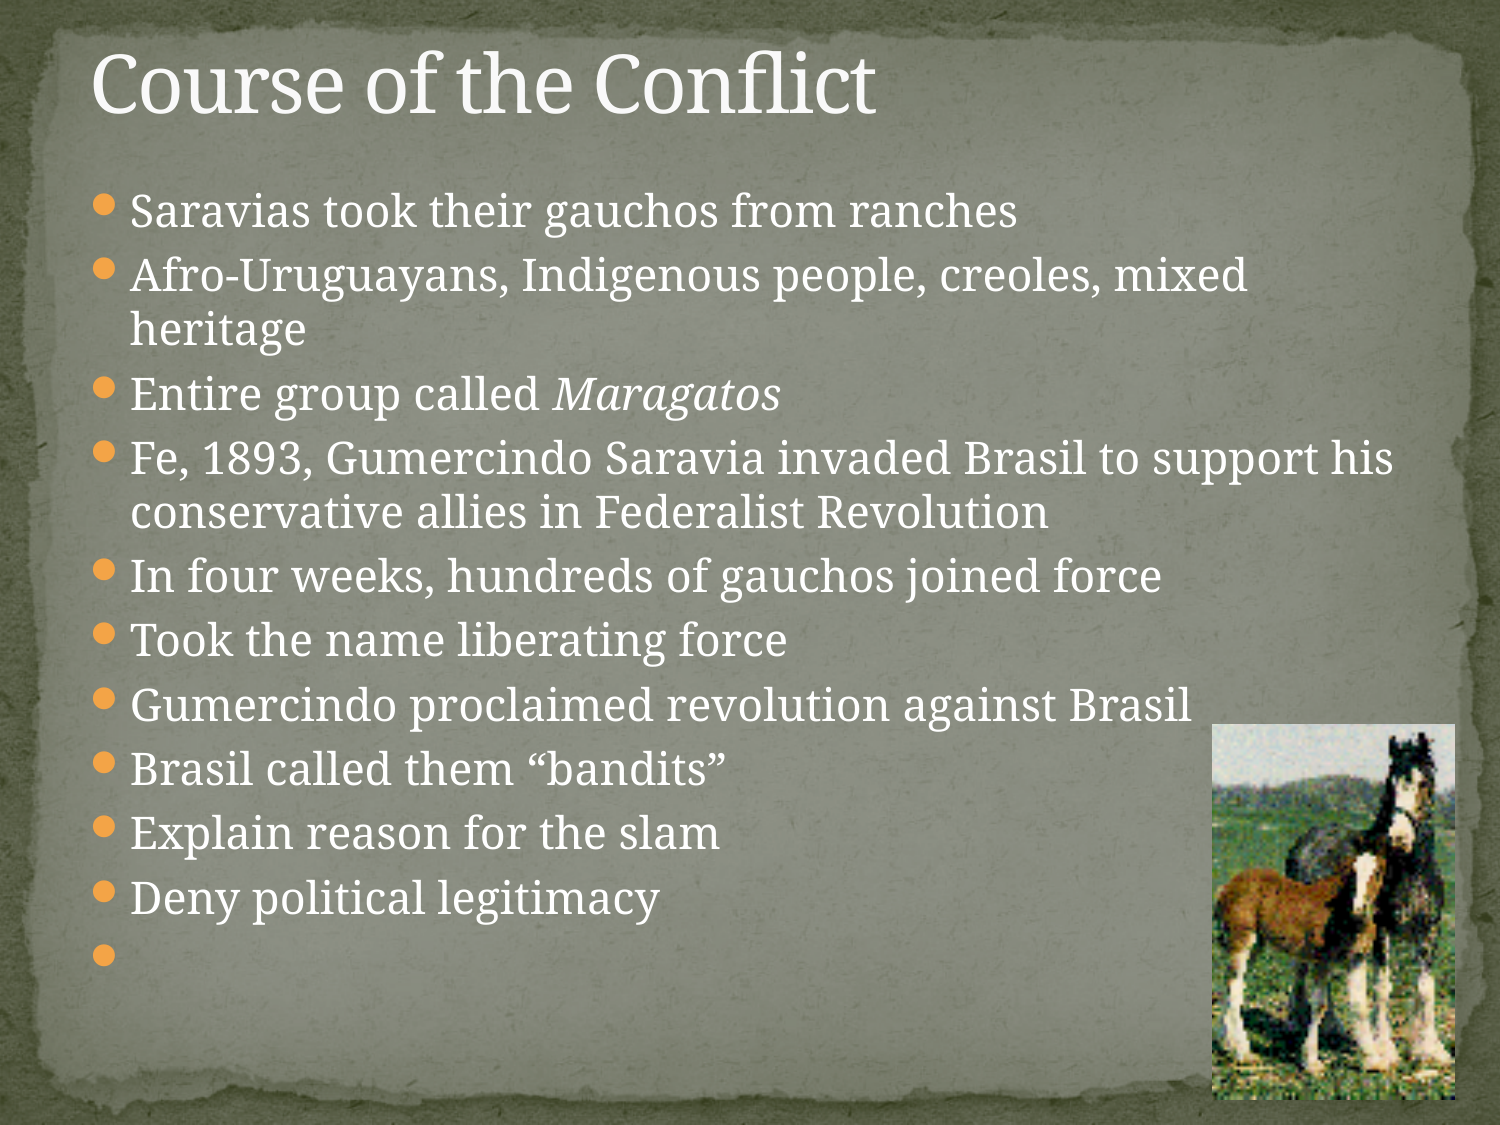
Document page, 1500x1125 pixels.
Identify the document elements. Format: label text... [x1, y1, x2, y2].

list Saravias took their gauchos from ranches Afro-Uruguayans, Indigenous people, creoles, mixed heritage Entire group called Maragatos Fe, 1893, Gumercindo Saravia invaded Brasil to support his conservative allies in Federalist Revolution In four weeks, hundreds of gauchos joined force Took the name liberating force Gumercindo proclaimed revolution against Brasil Brasil called them “bandits” Explain reason for the slam Deny political legitimacy [75, 174, 1425, 1000]
picture [1212, 724, 1455, 1100]
title Course of the Conflict [74, 24, 1425, 138]
